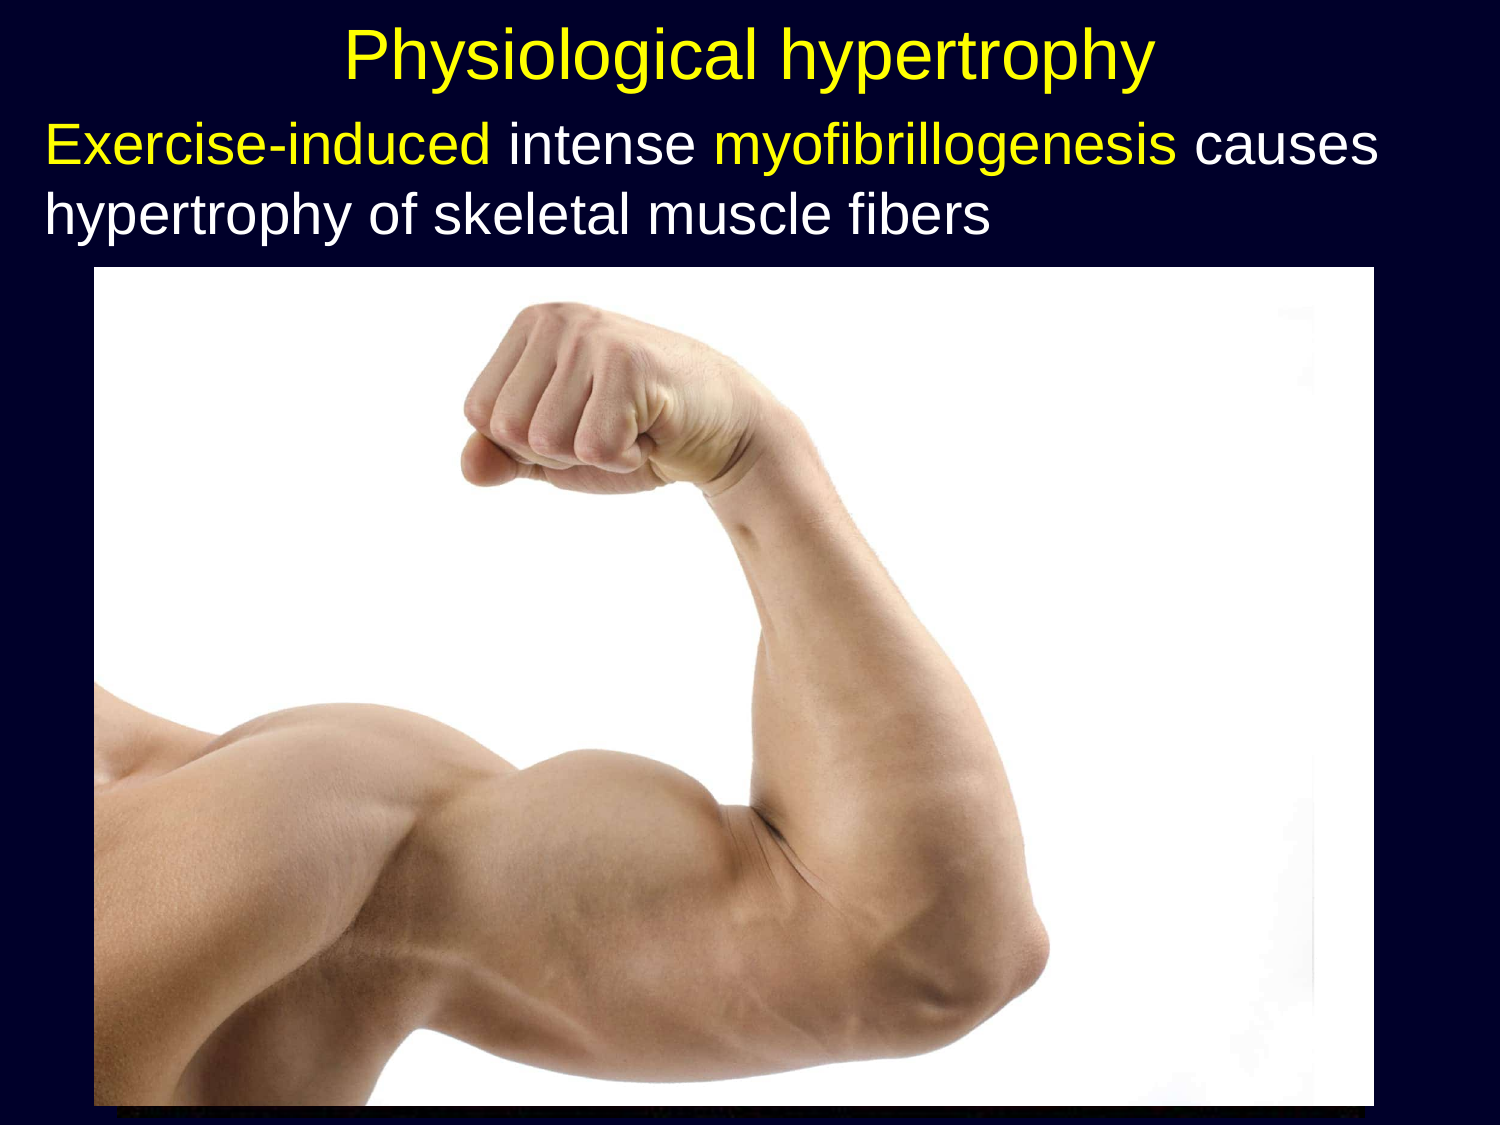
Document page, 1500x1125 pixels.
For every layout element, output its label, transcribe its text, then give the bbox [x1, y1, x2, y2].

picture [94, 267, 1374, 1107]
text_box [116, 1107, 1365, 1118]
title Physiological hypertrophy [74, 6, 1426, 98]
text_box Exercise-induced intense myofibrillogenesis causes hypertrophy of skeletal muscle fibers [36, 98, 1475, 254]
